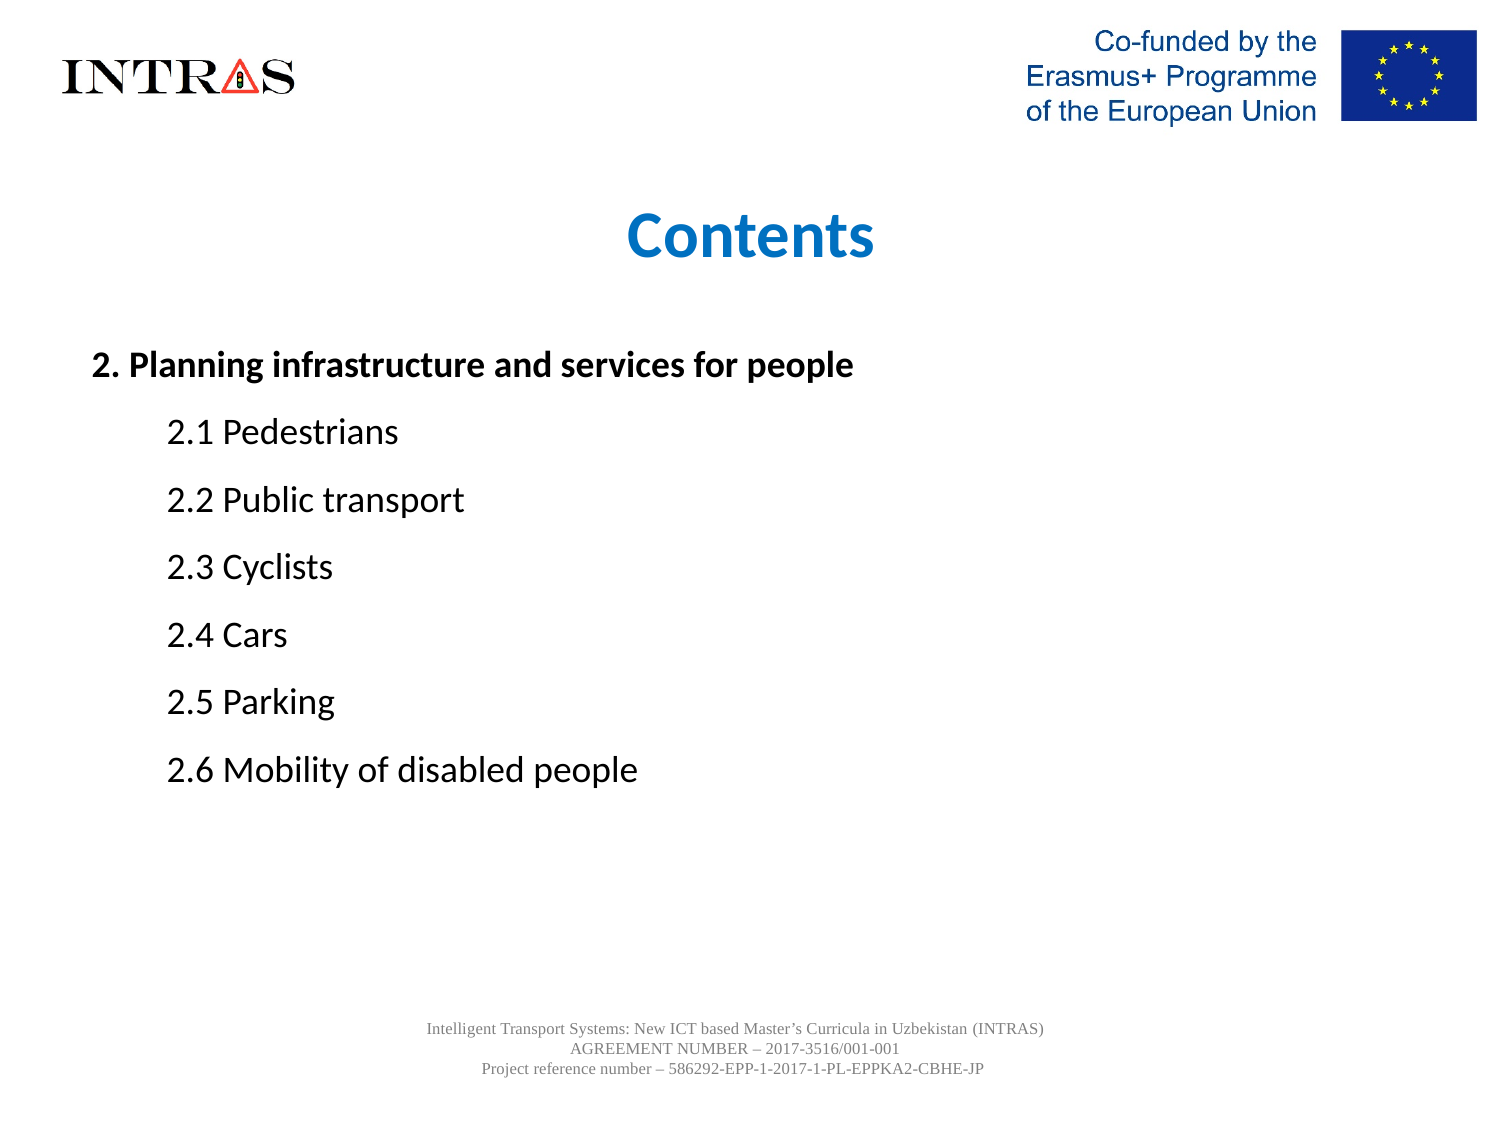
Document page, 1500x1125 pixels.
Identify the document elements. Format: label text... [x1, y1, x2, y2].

text_box 2. Planning infrastructure and services for people 2.1 Pedestrians 2.2 Public transport 2.3 Cyclists 2.4 Cars 2.5 Parking 2.6 Mobility of disabled people [76, 309, 1427, 976]
picture [60, 53, 296, 98]
text_box Intelligent Transport Systems: New ICT based Master’s Curricula in Uzbekistan (INTRAS) AGREEMENT NUMBER – 2017-3516/001-001 Project reference number – 586292-EPP-1-2017-1-PL-EPPKA2-CBHE-JP [202, 1010, 1268, 1110]
picture [999, 3, 1500, 147]
text_box Contents [76, 137, 1427, 309]
